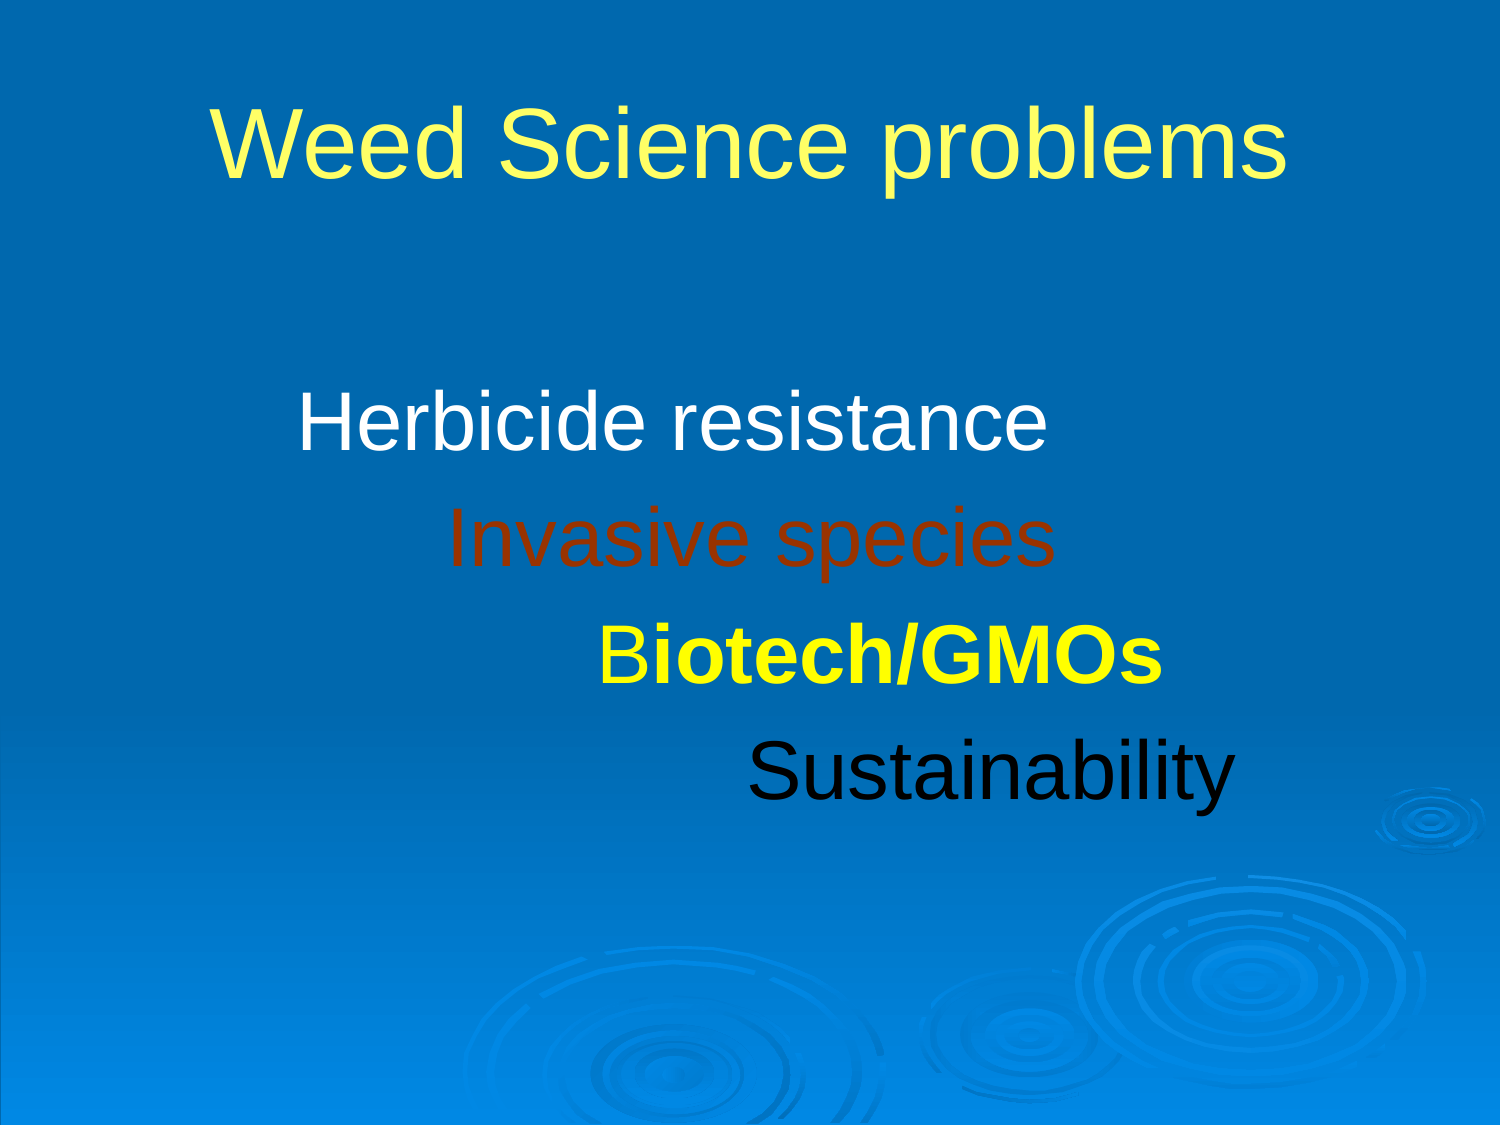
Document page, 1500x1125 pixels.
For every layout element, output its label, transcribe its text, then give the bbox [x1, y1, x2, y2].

title Weed Science problems [75, 45, 1425, 233]
list Herbicide resistance Invasive species Biotech/GMOs Sustainability [75, 262, 1425, 1005]
